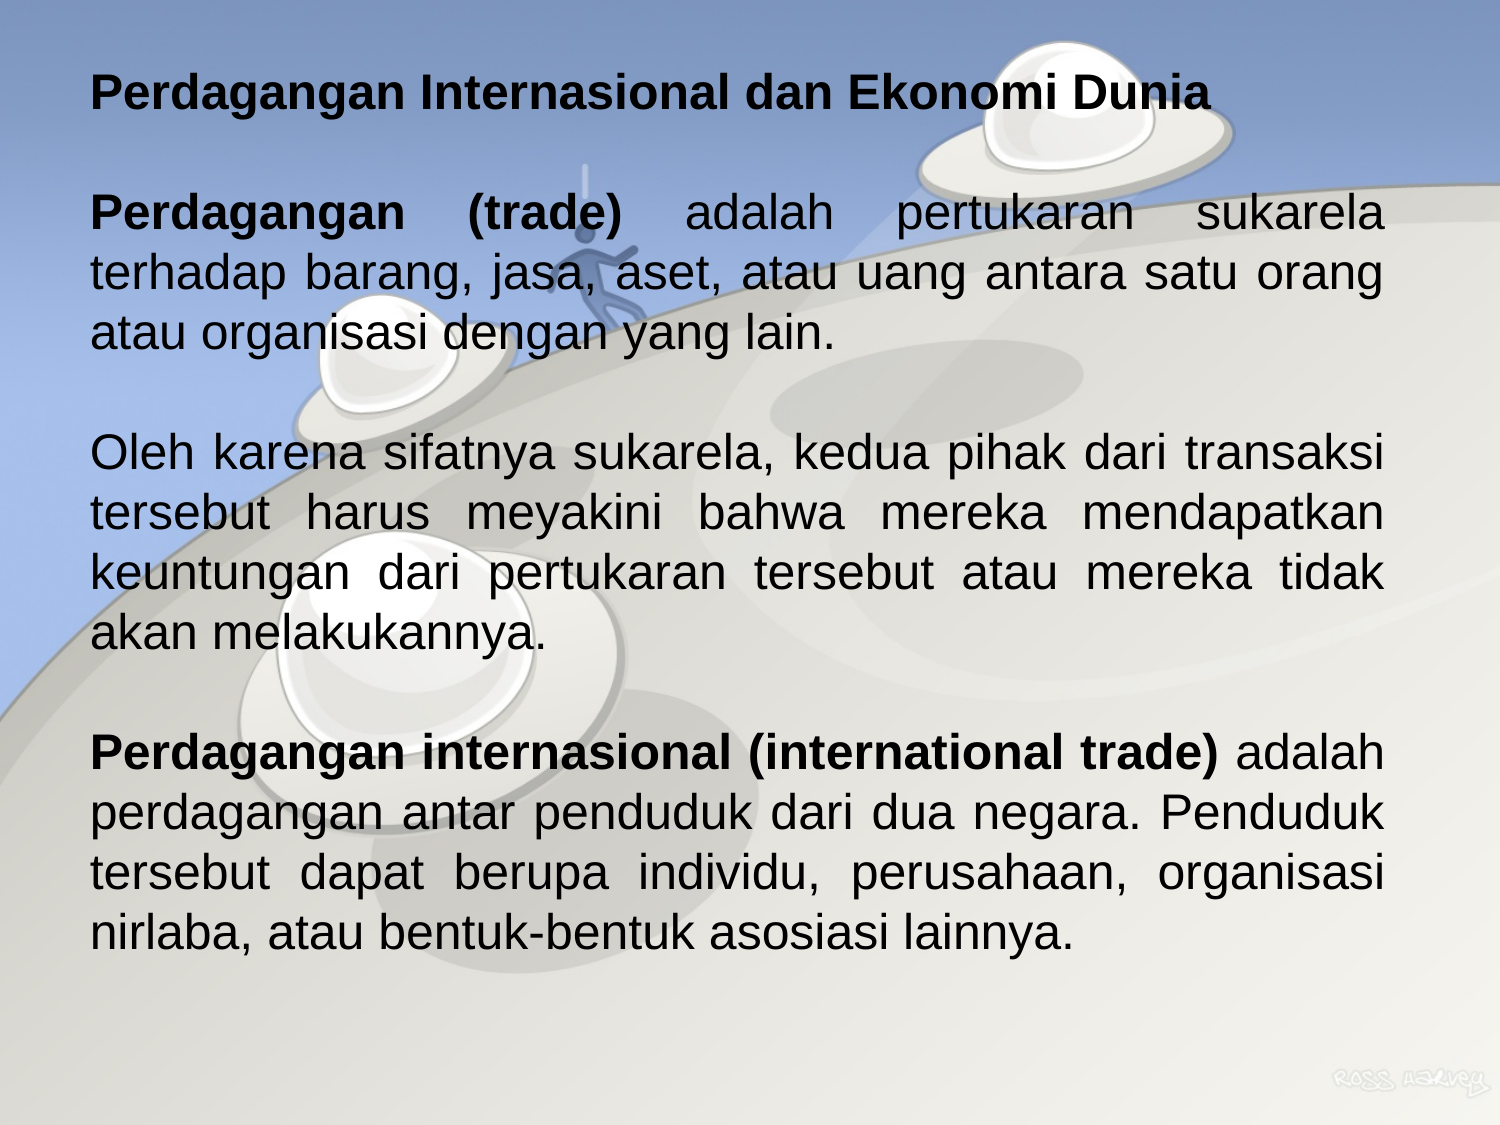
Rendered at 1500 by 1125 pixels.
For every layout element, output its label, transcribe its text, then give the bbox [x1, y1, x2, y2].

text_box Perdagangan Internasional dan Ekonomi Dunia Perdagangan (trade) adalah pertukaran sukarela terhadap barang, jasa, aset, atau uang antara satu orang atau organisasi dengan yang lain. Oleh karena sifatnya sukarela, kedua pihak dari transaksi tersebut harus meyakini bahwa mereka mendapatkan keuntungan dari pertukaran tersebut atau mereka tidak akan melakukannya. Perdagangan internasional (international trade) adalah perdagangan antar penduduk dari dua negara. Penduduk tersebut dapat berupa individu, perusahaan, organisasi nirlaba, atau bentuk-bentuk asosiasi lainnya. [75, 52, 1400, 1027]
picture [0, 0, 1500, 1125]
